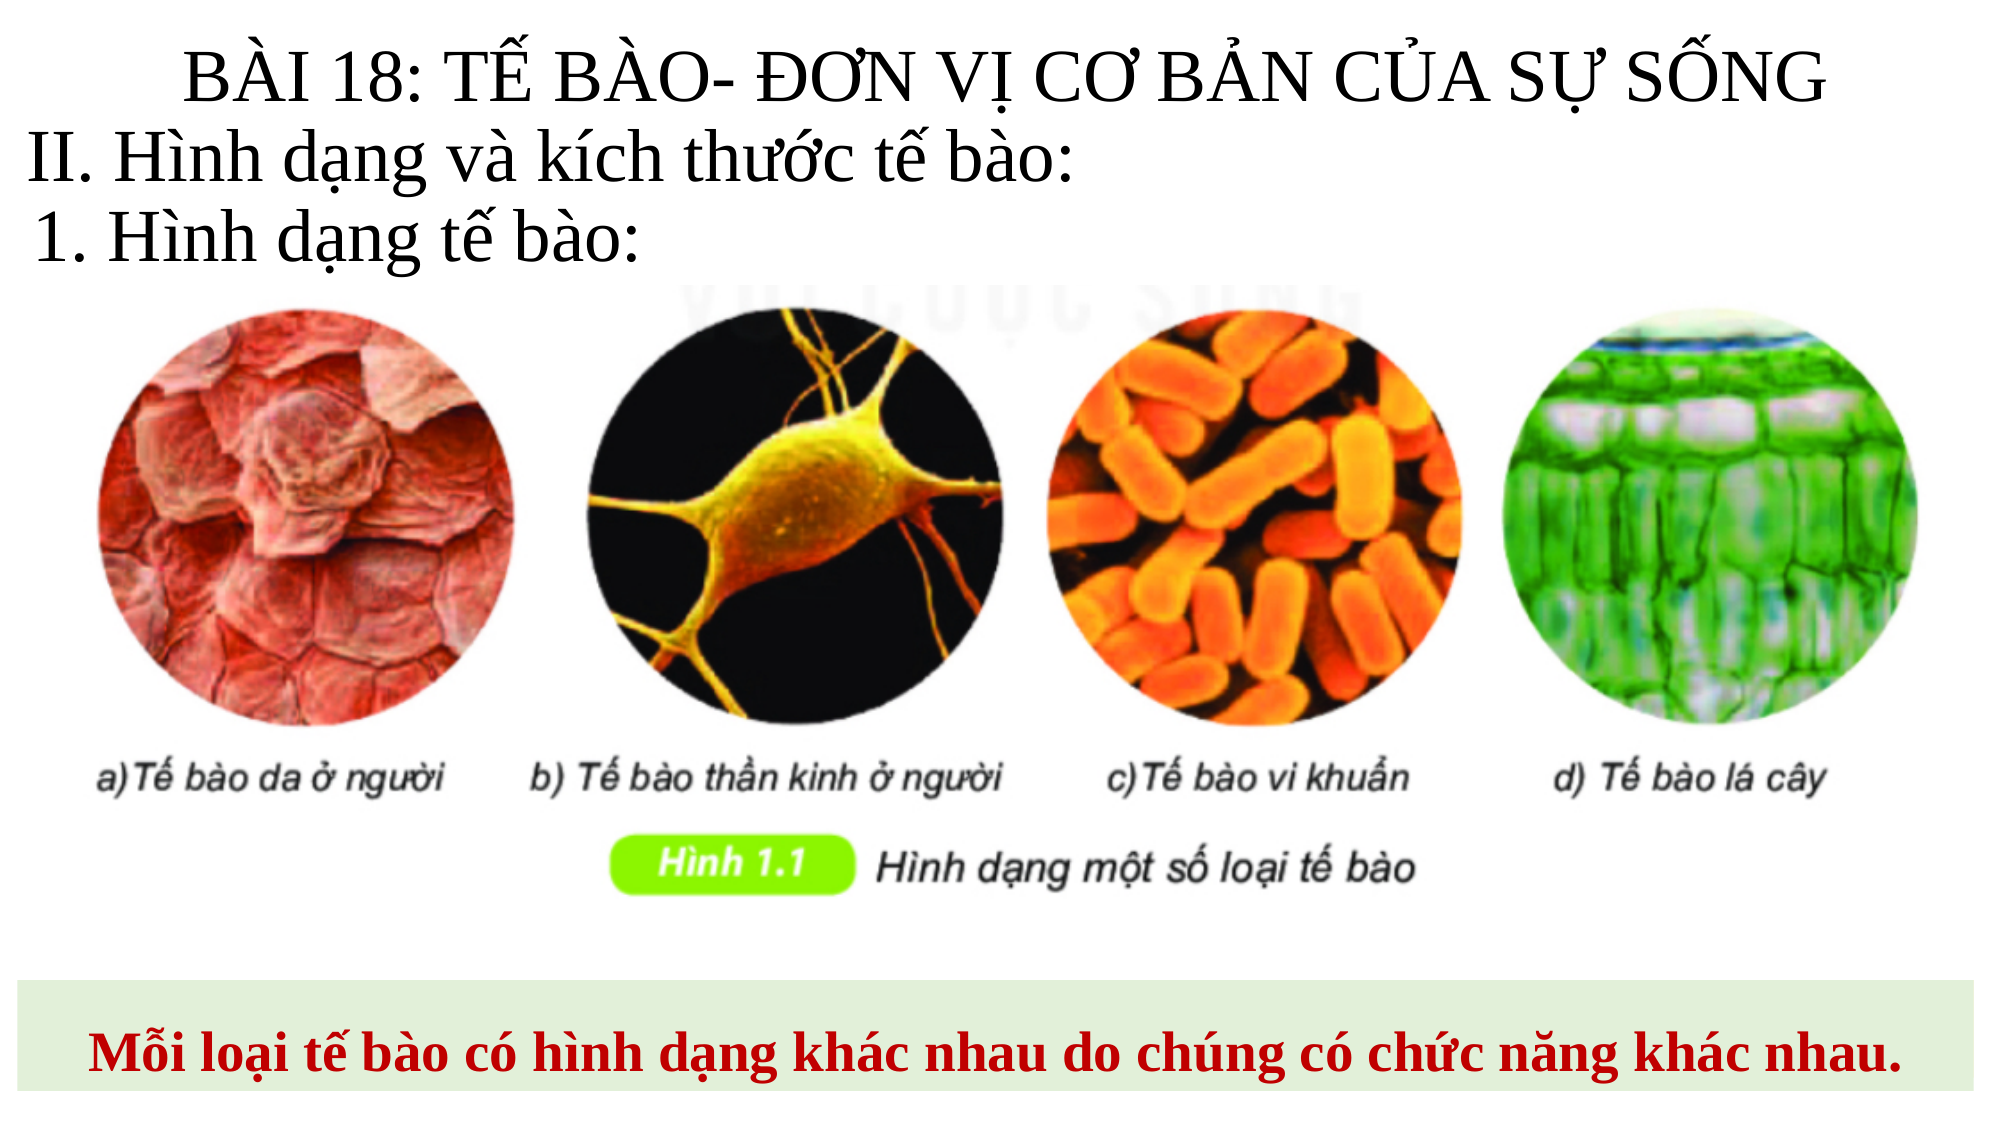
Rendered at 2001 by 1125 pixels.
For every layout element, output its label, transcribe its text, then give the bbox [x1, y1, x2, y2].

text_box Mỗi loại tế bào có hình dạng khác nhau do chúng có chức năng khác nhau. [17, 980, 1974, 1091]
text_box 1. Hình dạng tế bào: [13, 174, 663, 285]
text_box BÀI 18: TẾ BÀO- ĐƠN VỊ CƠ BẢN CỦA SỰ SỐNG [131, 14, 1882, 125]
picture [60, 284, 1953, 931]
text_box II. Hình dạng và kích thước tế bào: [0, 94, 1104, 205]
